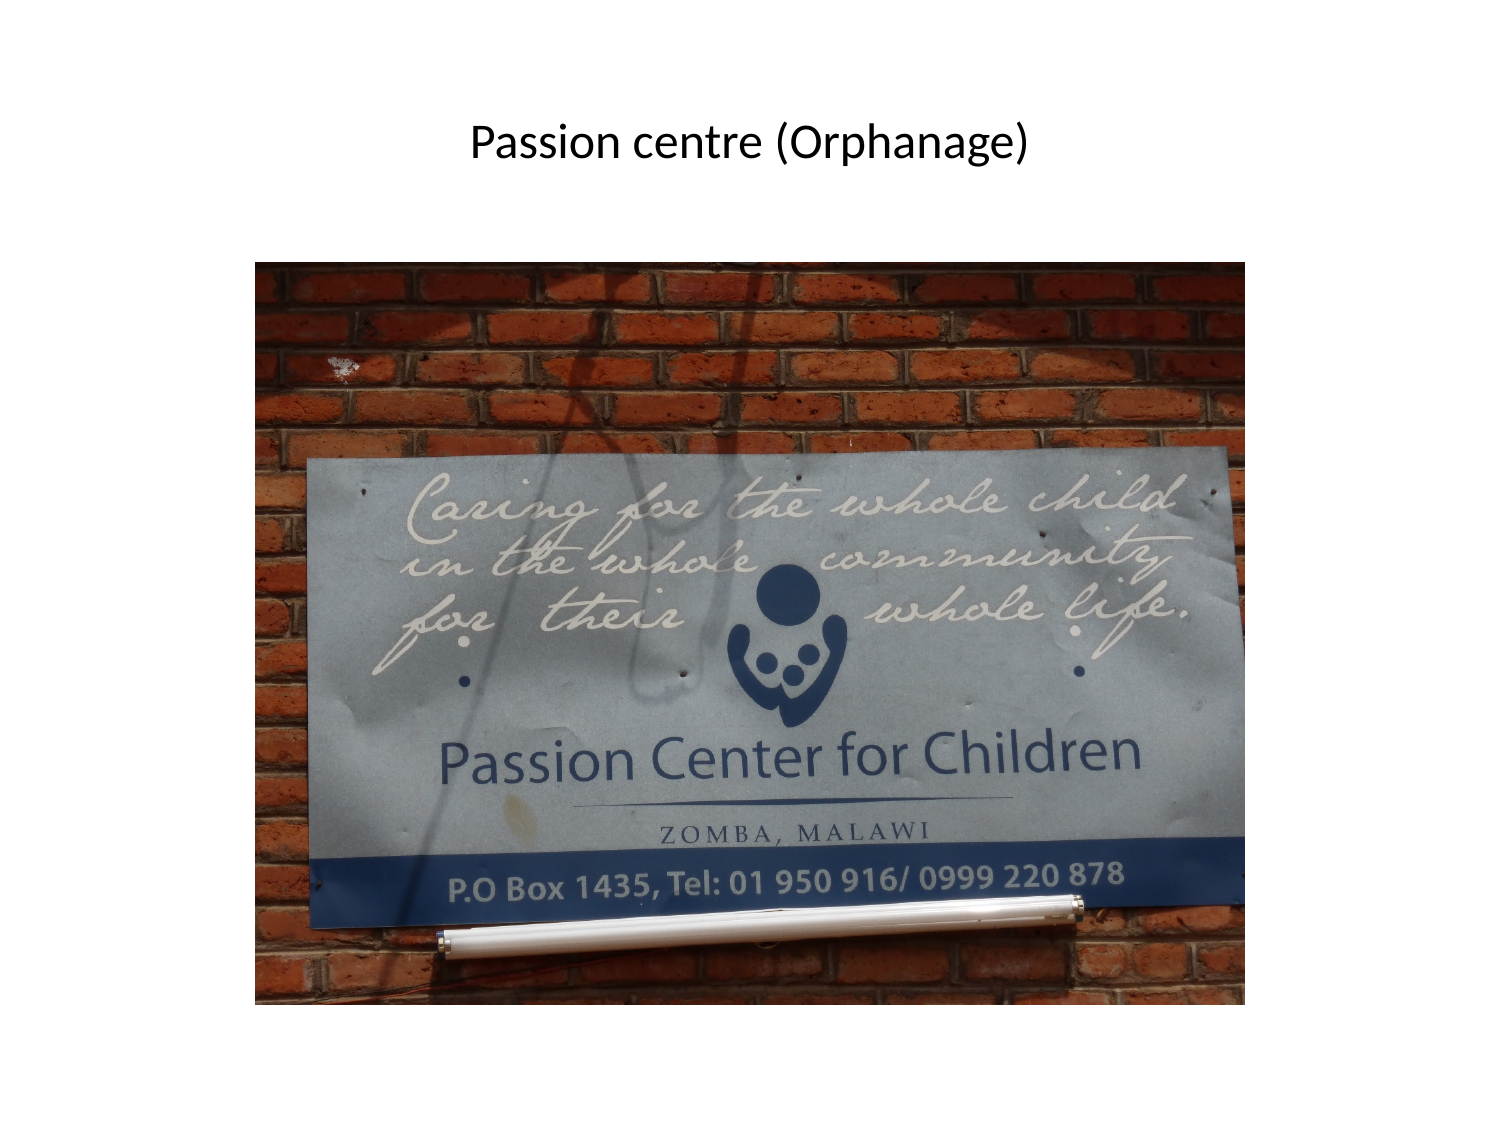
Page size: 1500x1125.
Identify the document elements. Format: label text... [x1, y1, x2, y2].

title Passion centre (Orphanage) [75, 45, 1425, 233]
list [254, 262, 1246, 1006]
